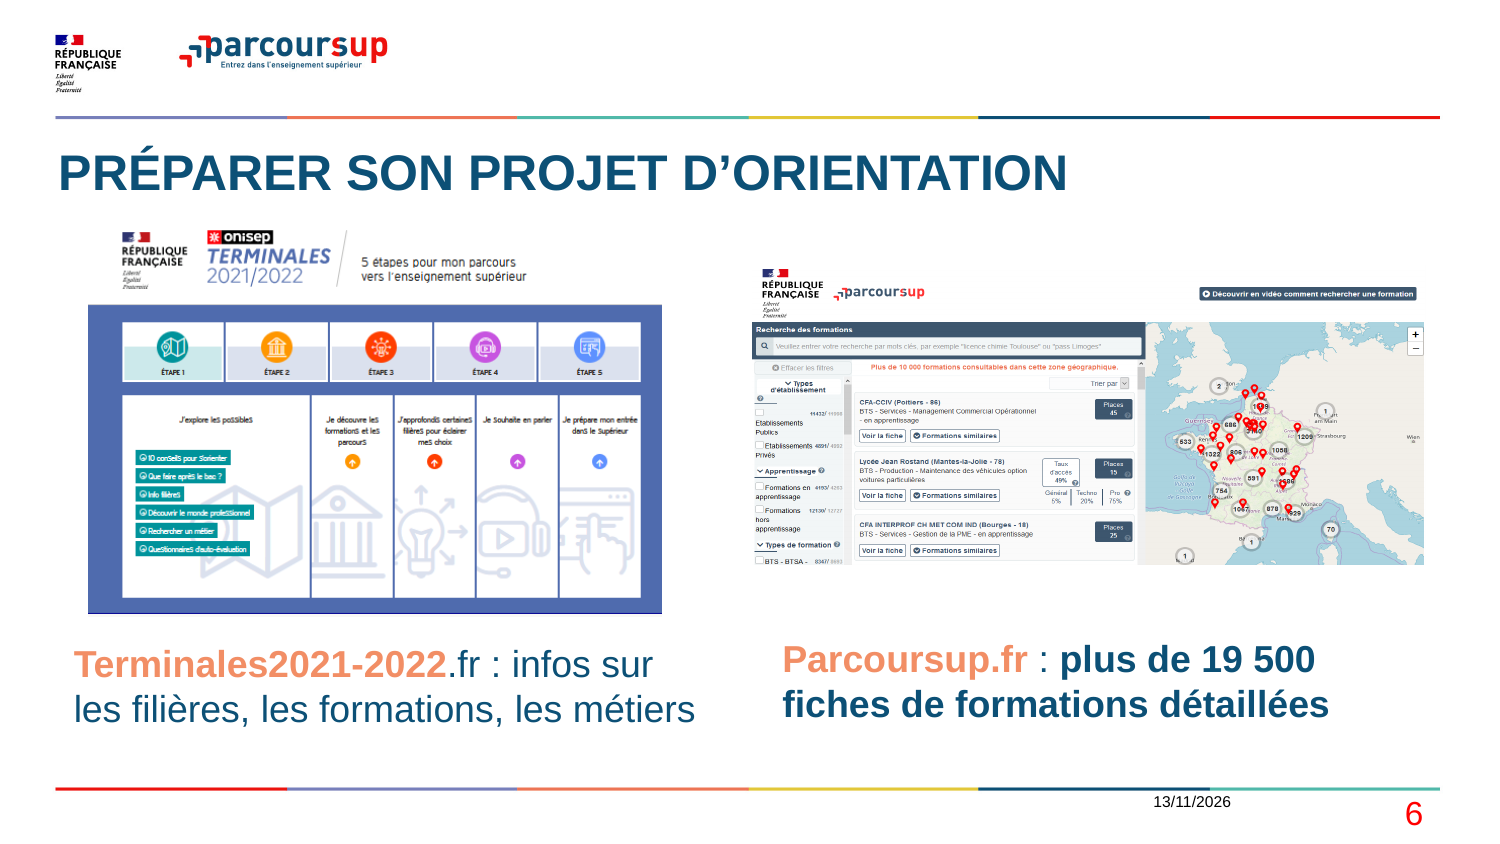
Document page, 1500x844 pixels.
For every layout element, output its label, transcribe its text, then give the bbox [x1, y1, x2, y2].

text_box Parcoursup.fr : plus de 19 500 fiches de formations détaillées [767, 628, 1438, 733]
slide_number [1054, 784, 1246, 844]
picture [0, 0, 1499, 844]
title PRÉPARER SON PROJET D’ORIENTATION [59, 147, 1441, 266]
slide_number 6 [1246, 784, 1438, 844]
text_box Terminales2021-2022.fr : infos sur les filières, les formations, les métiers [59, 632, 719, 737]
